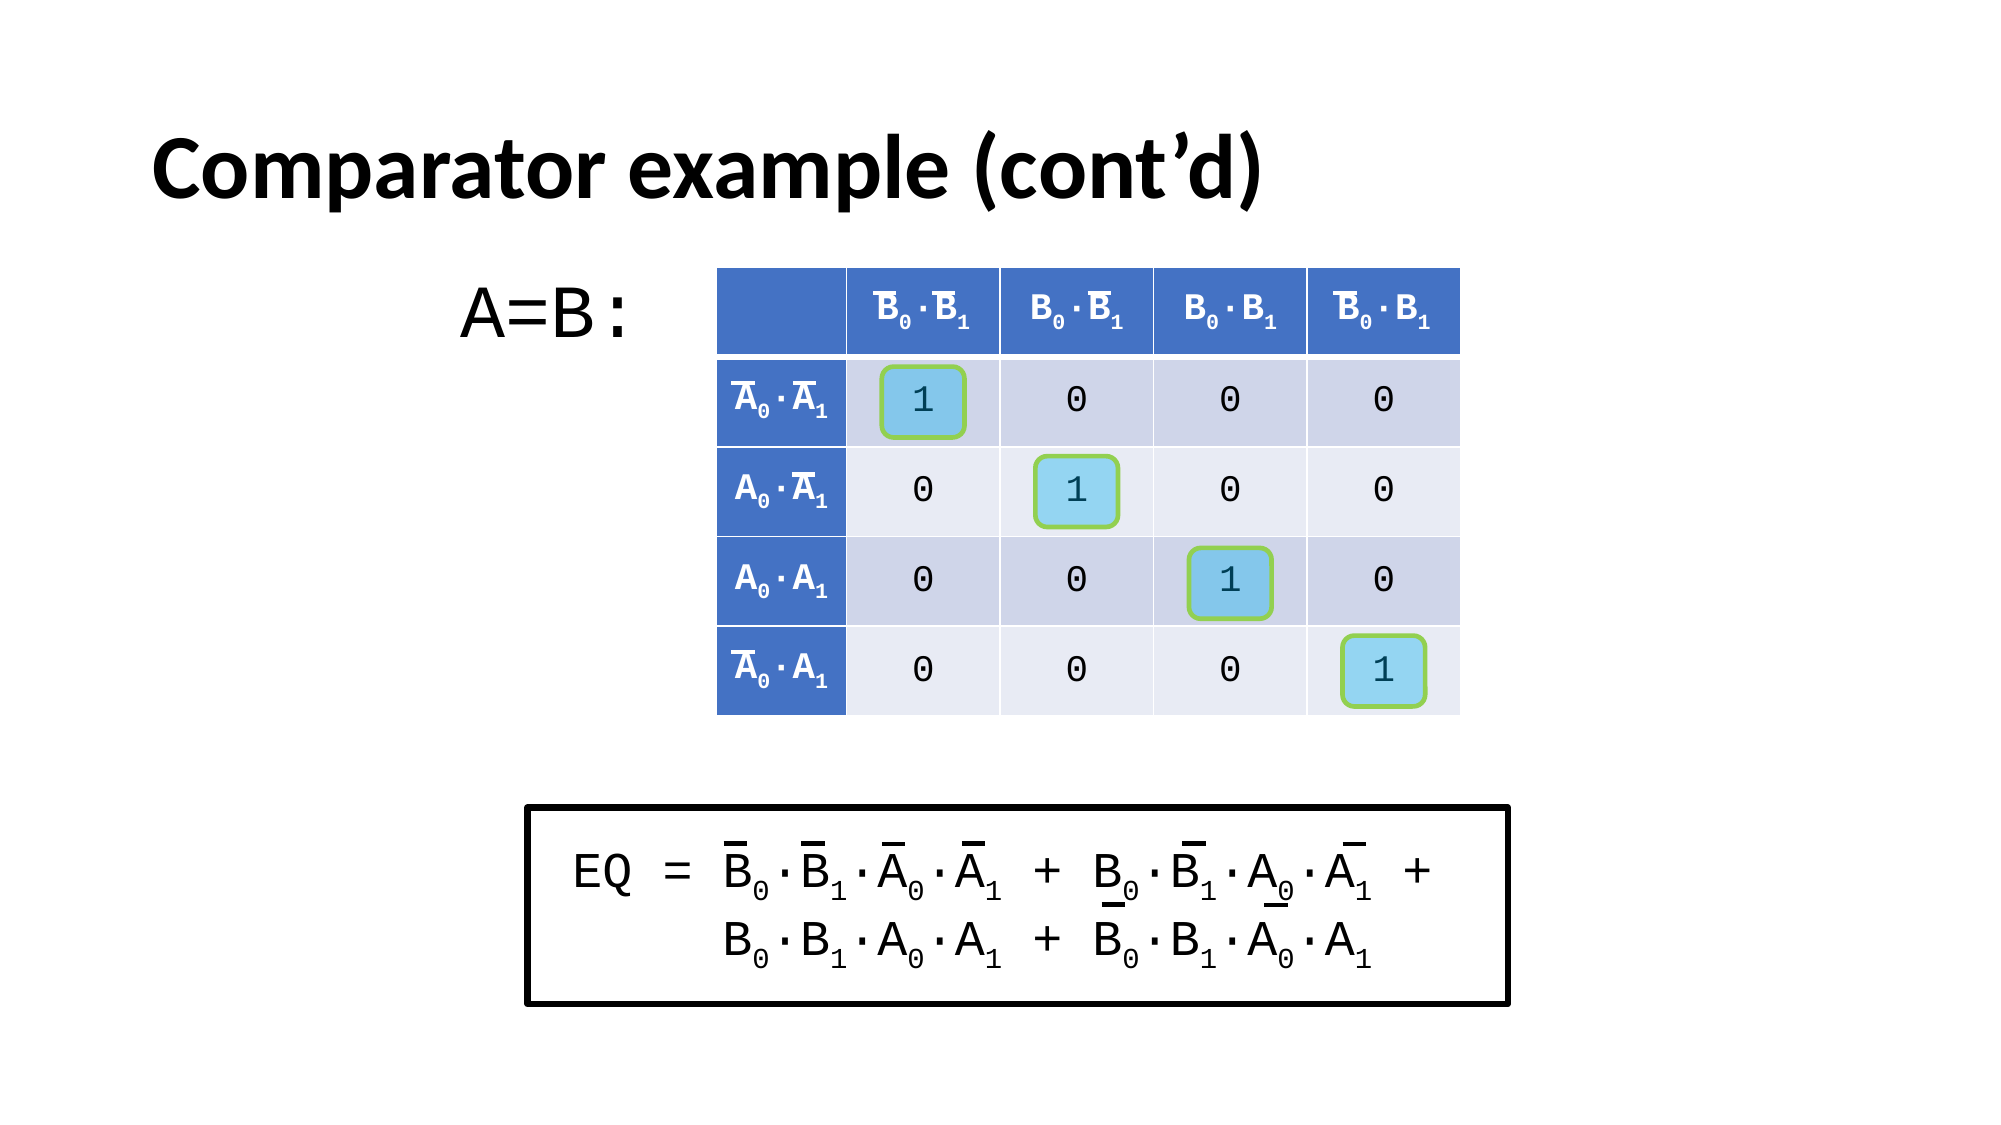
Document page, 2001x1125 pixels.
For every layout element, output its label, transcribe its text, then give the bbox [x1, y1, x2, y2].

title Comparator example (cont’d) [137, 59, 1863, 278]
table_cell 0 [1154, 448, 1306, 536]
table_cell 0 [1001, 360, 1153, 446]
table_cell 0 [1154, 627, 1306, 715]
text_box [880, 365, 966, 439]
table_cell 0 [1308, 360, 1460, 446]
table_header B0·B1 [1308, 268, 1460, 354]
text_box [1034, 455, 1120, 529]
table_header B0·B1 [1154, 268, 1306, 354]
table_cell 0 [1308, 537, 1460, 625]
text_box A=B: [445, 255, 656, 361]
table_header B0·B1 [847, 268, 999, 354]
table_cell 1 [1308, 627, 1460, 715]
table_cell 0 [847, 448, 999, 536]
table_cell 1 [1001, 448, 1153, 536]
text_box [1341, 634, 1427, 708]
table_cell 1 [1154, 537, 1306, 625]
table_cell 0 [1001, 627, 1153, 715]
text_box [527, 807, 1508, 990]
table_header B0·B1 [1001, 268, 1153, 354]
table_cell 0 [1154, 360, 1306, 446]
table_cell A0·A1 [717, 448, 846, 536]
table_header [717, 268, 846, 354]
table_cell 0 [1001, 537, 1153, 625]
table_cell 1 [847, 360, 999, 446]
table_cell A0·A1 [717, 360, 846, 446]
table_cell 0 [847, 627, 999, 715]
table_cell A0·A1 [717, 627, 846, 715]
table_cell 0 [1308, 448, 1460, 536]
table_cell A0·A1 [717, 537, 846, 625]
table_cell 0 [847, 537, 999, 625]
text_box [1187, 546, 1273, 620]
